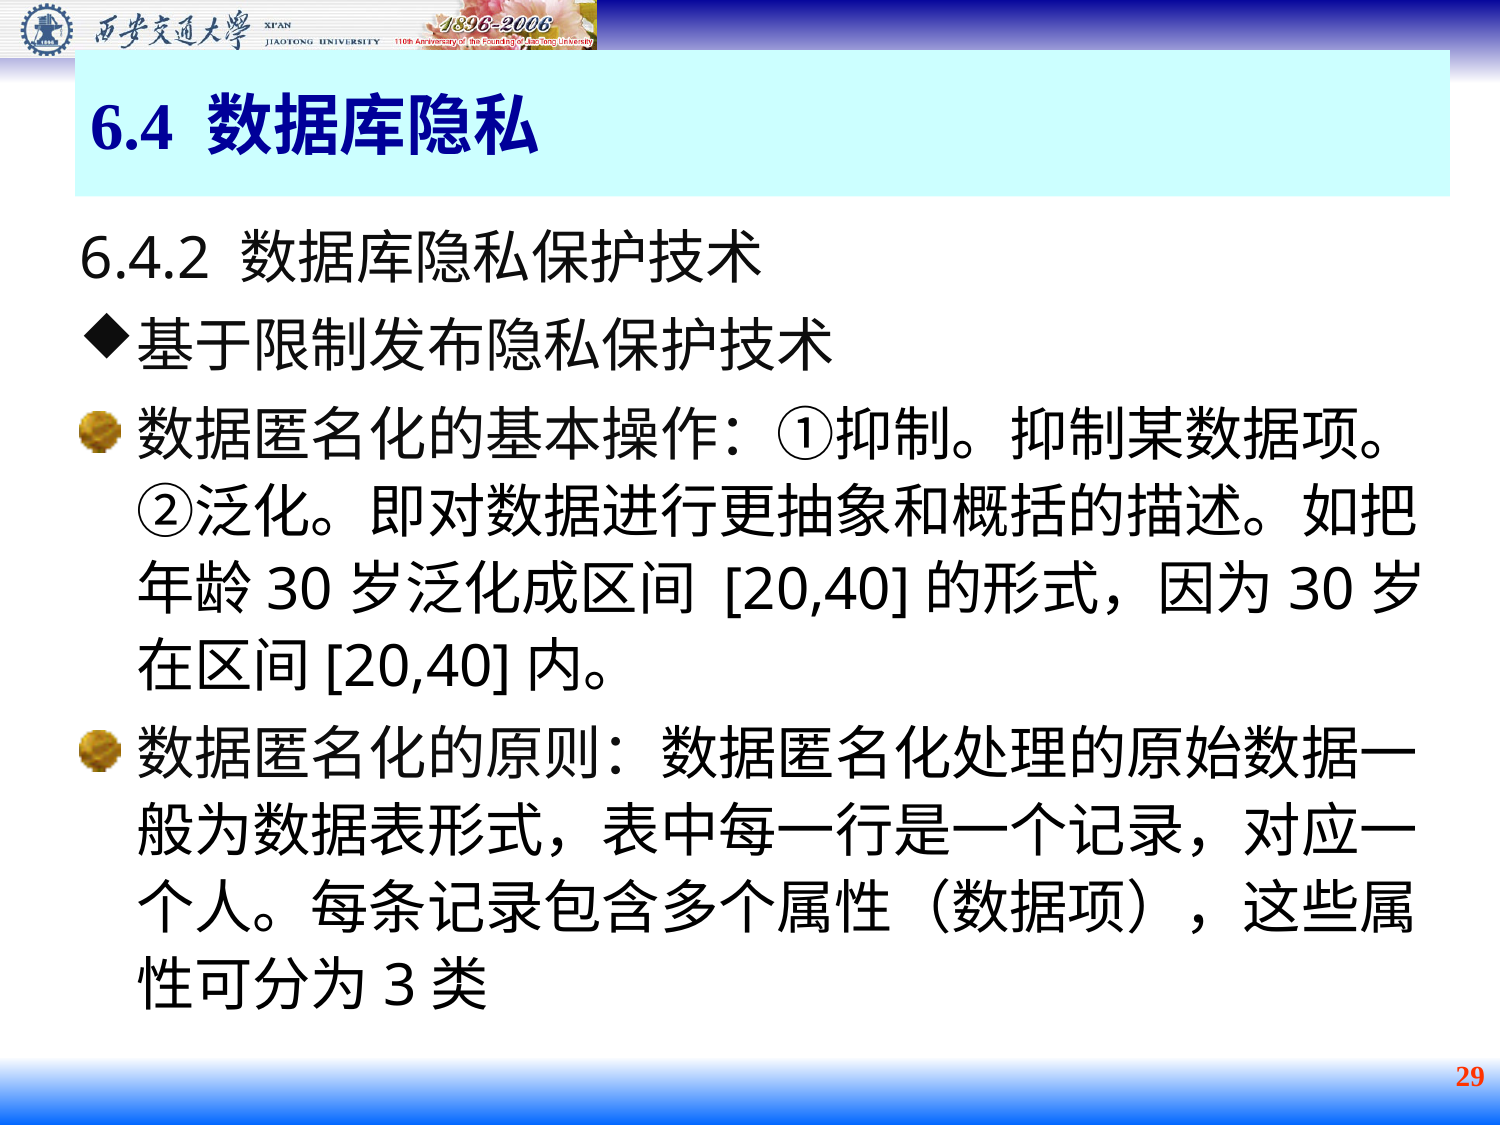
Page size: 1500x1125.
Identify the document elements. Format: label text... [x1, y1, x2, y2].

text_box [0, 0, 1500, 75]
list 6.4.2 数据库隐私保护技术 基于限制发布隐私保护技术 数据匿名化的基本操作：①抑制。抑制某数据项。②泛化。即对数据进行更抽象和概括的描述。如把年龄30岁泛化成区间 [20,40]的形式，因为30岁在区间[20,40]内。 数据匿名化的原则：数据匿名化处理的原始数据一般为数据表形式，表中每一行是一个记录，对应一个人。每条记录包含多个属性（数据项），这些属性可分为3类 [64, 205, 1473, 1044]
text_box 29 [1057, 1049, 1500, 1125]
picture [79, 730, 121, 772]
picture [79, 411, 121, 453]
title 6.4 数据库隐私 [75, 75, 1450, 197]
